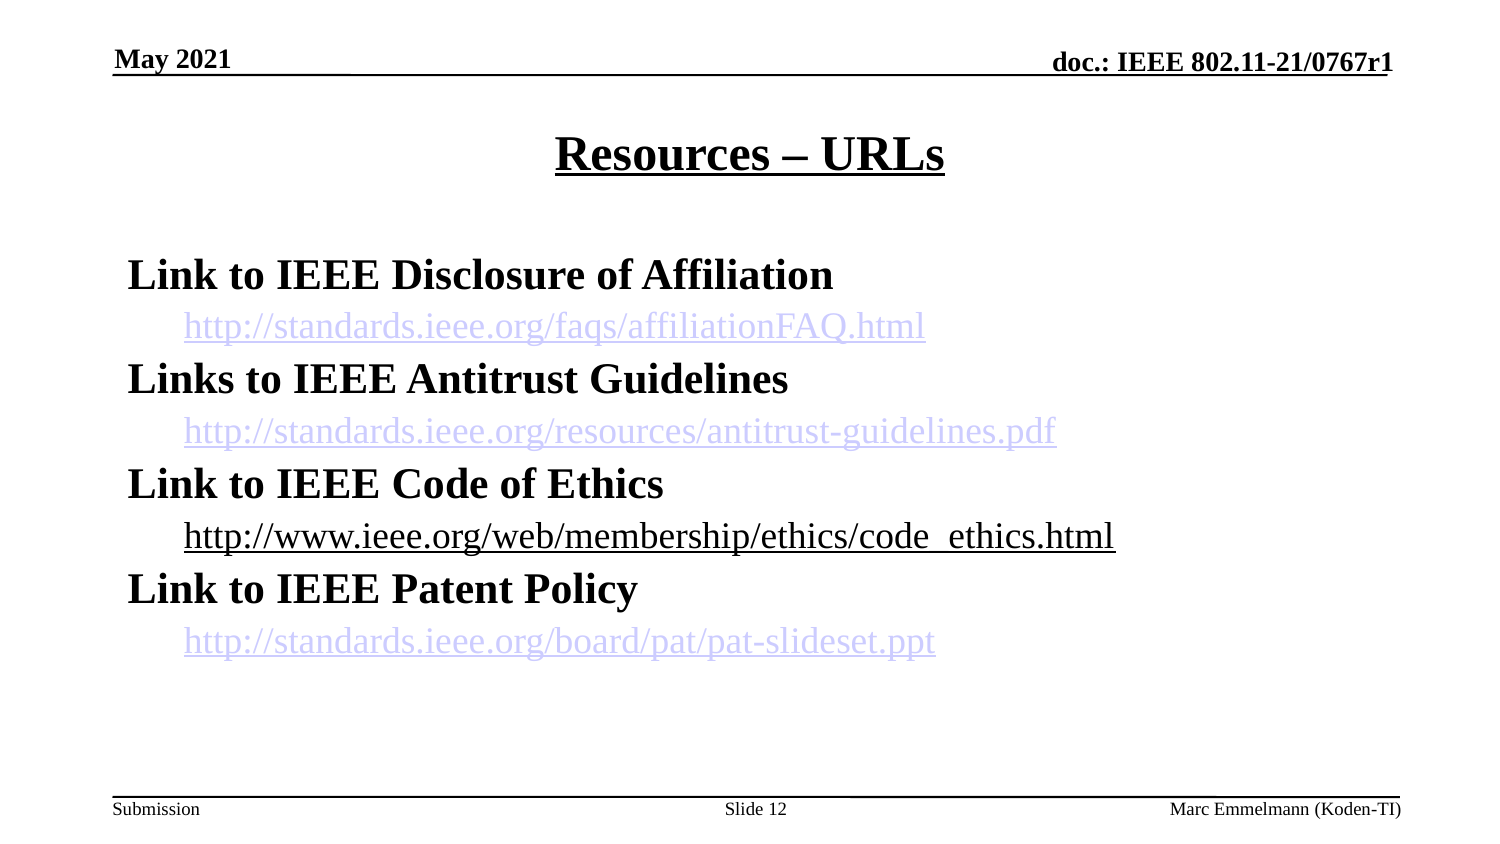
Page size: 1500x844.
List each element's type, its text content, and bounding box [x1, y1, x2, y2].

footer Marc Emmelmann (Koden-TI) [878, 796, 1402, 820]
slide_number Slide 12 [712, 796, 800, 842]
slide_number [114, 40, 423, 75]
list Link to IEEE Disclosure of Affiliation http://standards.ieee.org/faqs/affiliationFAQ.html Links to IEEE Antitrust Guidelines http://standards.ieee.org/resources/antitrust-guidelines.pdf Link to IEEE Code of Ethics http://www.ieee.org/web/membership/ethics/code_ethics.html Link to IEEE Patent Policy http://standards.ieee.org/board/pat/pat-slideset.ppt [112, 243, 1388, 751]
title Resources – URLs [112, 84, 1388, 216]
